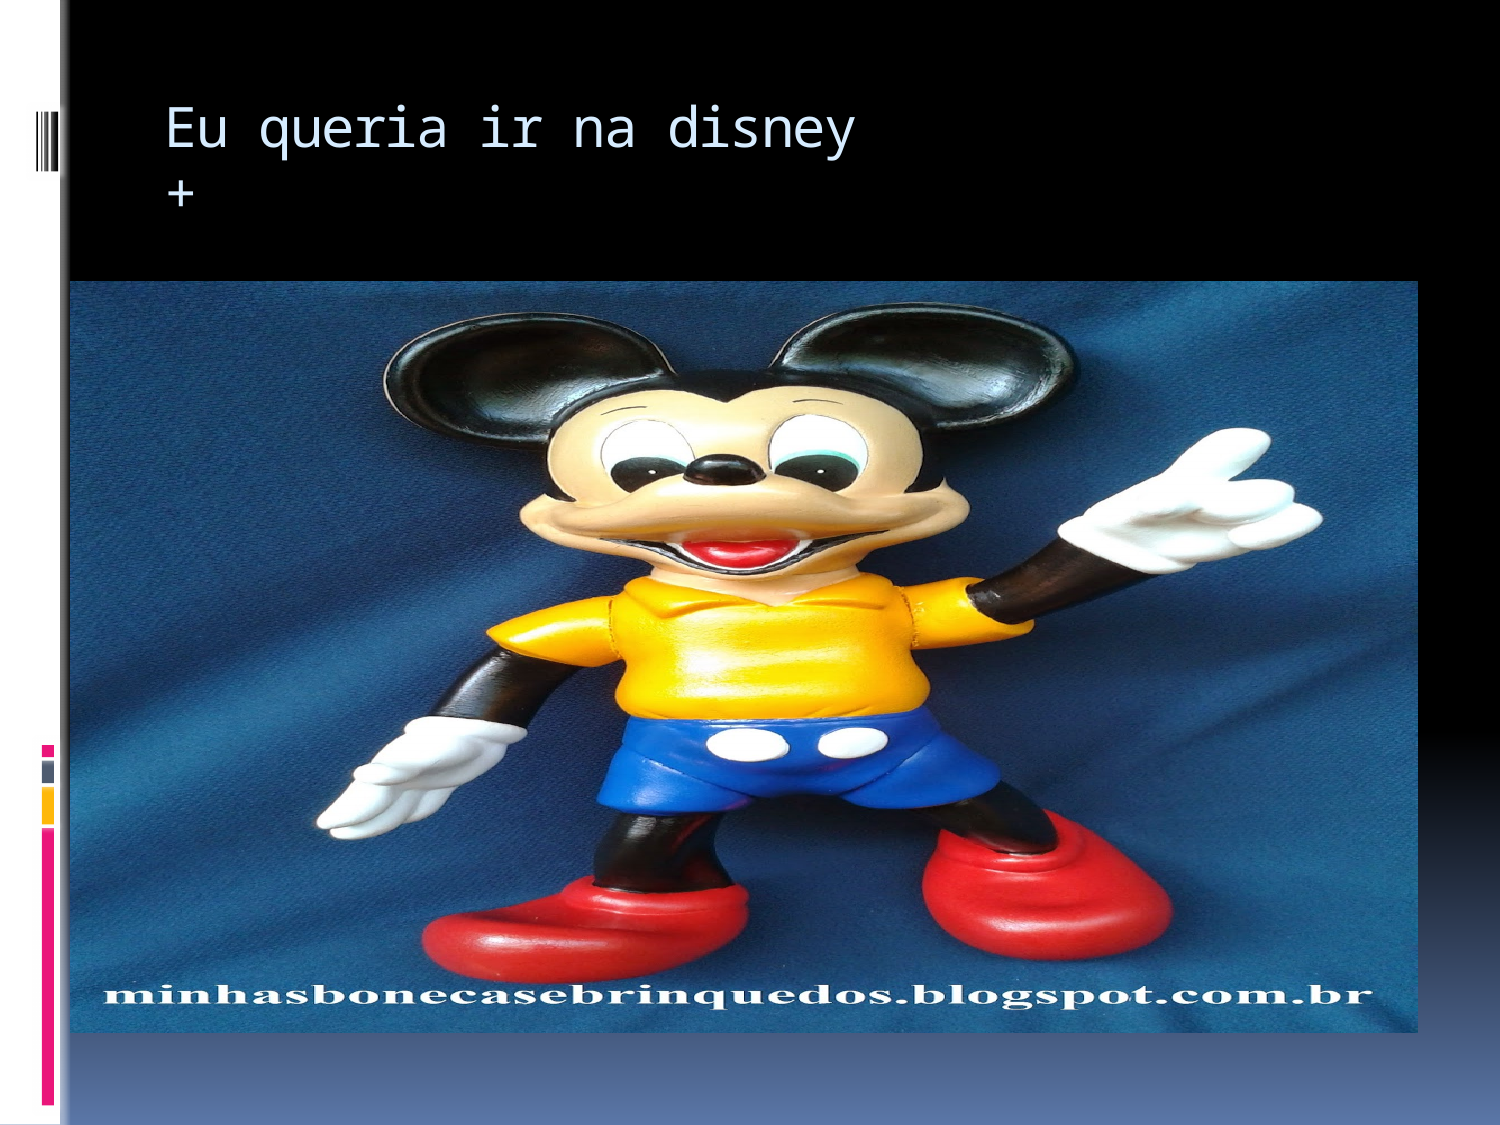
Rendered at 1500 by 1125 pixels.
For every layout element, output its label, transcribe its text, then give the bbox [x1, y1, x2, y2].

picture [69, 280, 1419, 1033]
title Eu queria ir na disney + [150, 83, 1425, 234]
